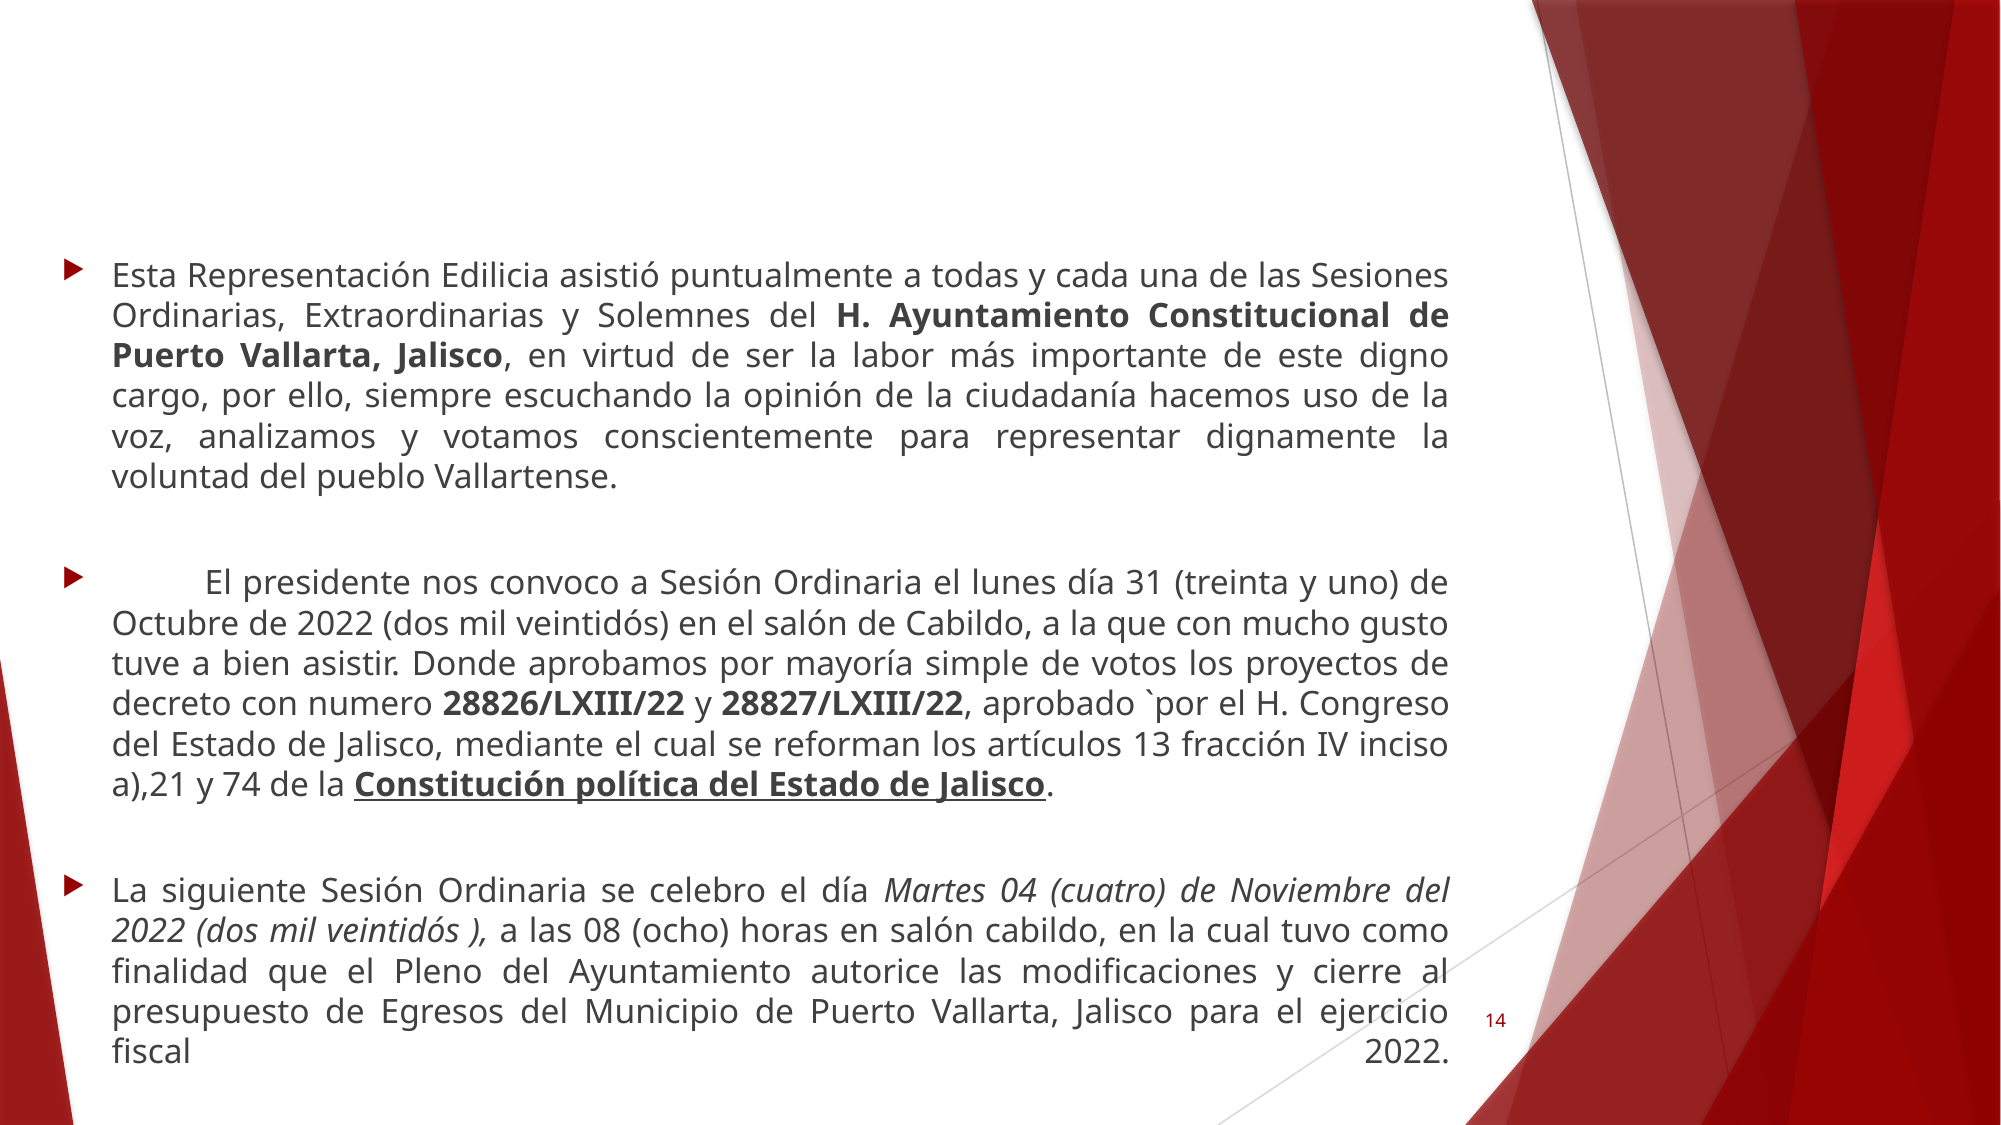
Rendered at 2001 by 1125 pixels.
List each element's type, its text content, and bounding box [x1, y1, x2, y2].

list Esta Representación Edilicia asistió puntualmente a todas y cada una de las Sesiones Ordinarias, Extraordinarias y Solemnes del H. Ayuntamiento Constitucional de Puerto Vallarta, Jalisco, en virtud de ser la labor más importante de este digno cargo, por ello, siempre escuchando la opinión de la ciudadanía hacemos uso de la voz, analizamos y votamos conscientemente para representar dignamente la voluntad del pueblo Vallartense. El presidente nos convoco a Sesión Ordinaria el lunes día 31 (treinta y uno) de Octubre de 2022 (dos mil veintidós) en el salón de Cabildo, a la que con mucho gusto tuve a bien asistir. Donde aprobamos por mayoría simple de votos los proyectos de decreto con numero 28826/LXIII/22 y 28827/LXIII/22, aprobado `por el H. Congreso del Estado de Jalisco, mediante el cual se reforman los artículos 13 fracción IV inciso a),21 y 74 de la Constitución política del Estado de Jalisco. La siguiente Sesión Ordinaria se celebro el día Martes 04 (cuatro) de Noviembre del 2022 (dos mil veintidós ), a las 08 (ocho) horas en salón cabildo, en la cual tuvo como finalidad que el Pleno del Ayuntamiento autorice las modificaciones y cierre al presupuesto de Egresos del Municipio de Puerto Vallarta, Jalisco para el ejercicio fiscal 2022. [46, 246, 1466, 1125]
slide_number 14 [1409, 991, 1522, 1051]
